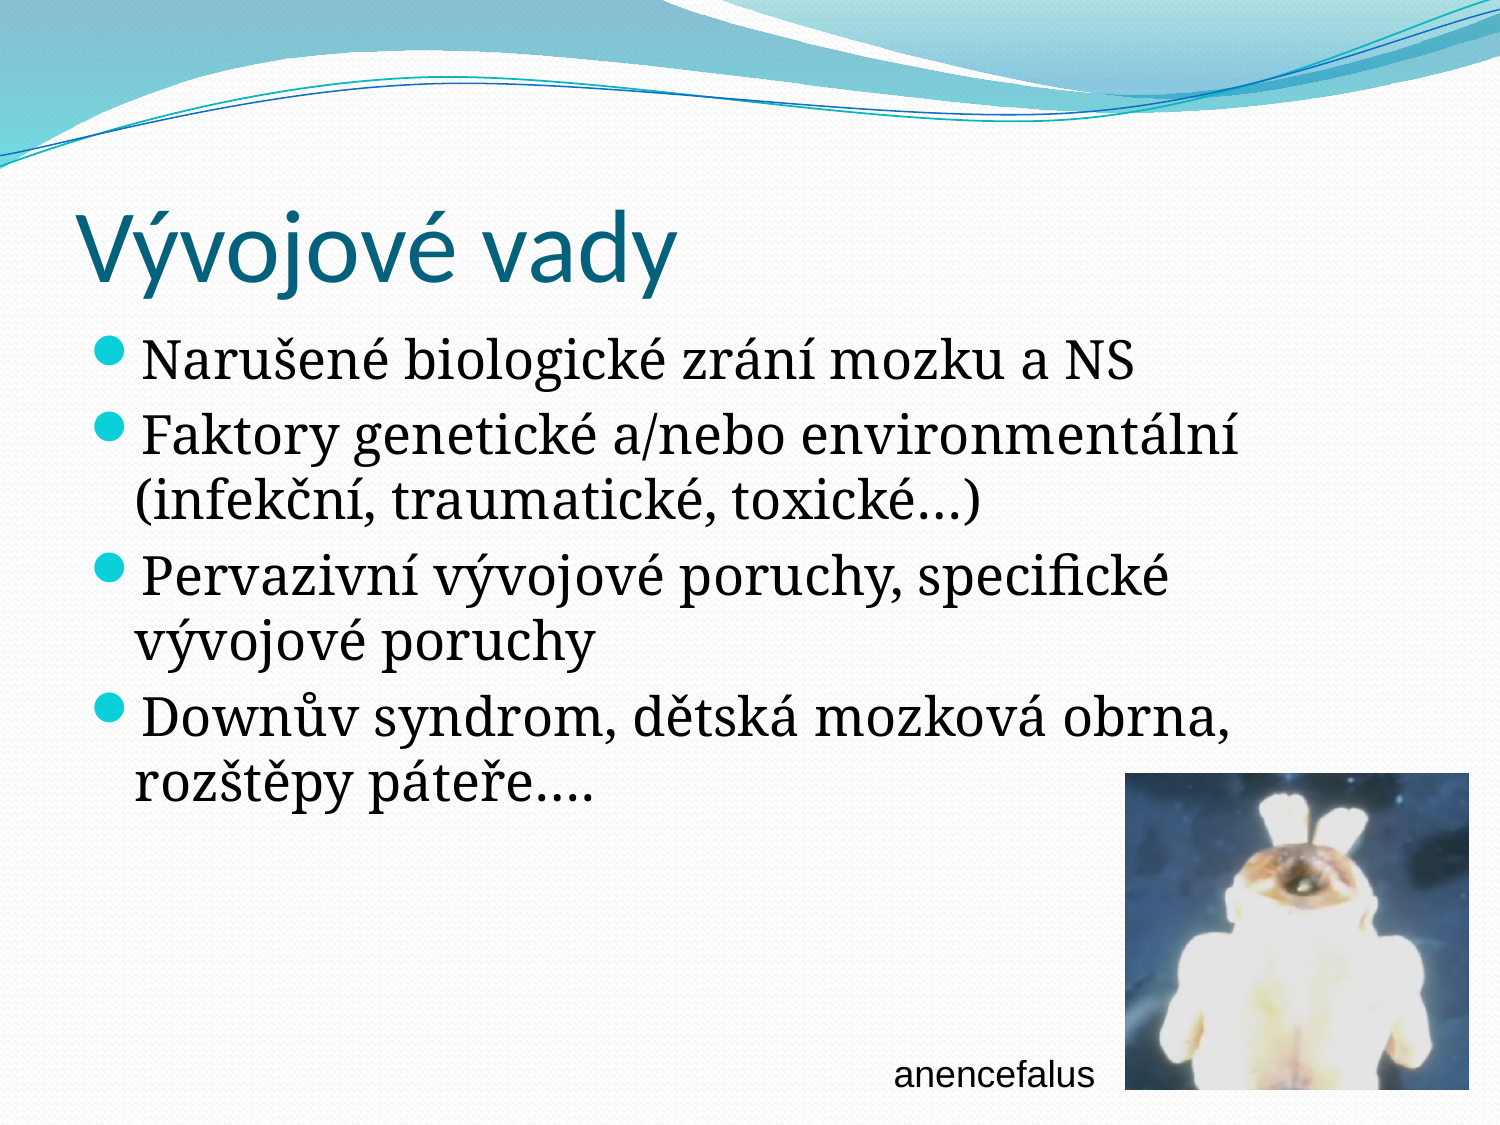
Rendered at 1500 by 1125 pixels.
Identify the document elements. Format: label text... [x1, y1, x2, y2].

text_box anencefalus [878, 1042, 1184, 1103]
list Narušené biologické zrání mozku a NS Faktory genetické a/nebo environmentální (infekční, traumatické, toxické…) Pervazivní vývojové poruchy, specifické vývojové poruchy Downův syndrom, dětská mozková obrna, rozštěpy páteře…. [74, 317, 1426, 1038]
title Vývojové vady [74, 115, 1426, 304]
picture [1124, 773, 1470, 1091]
